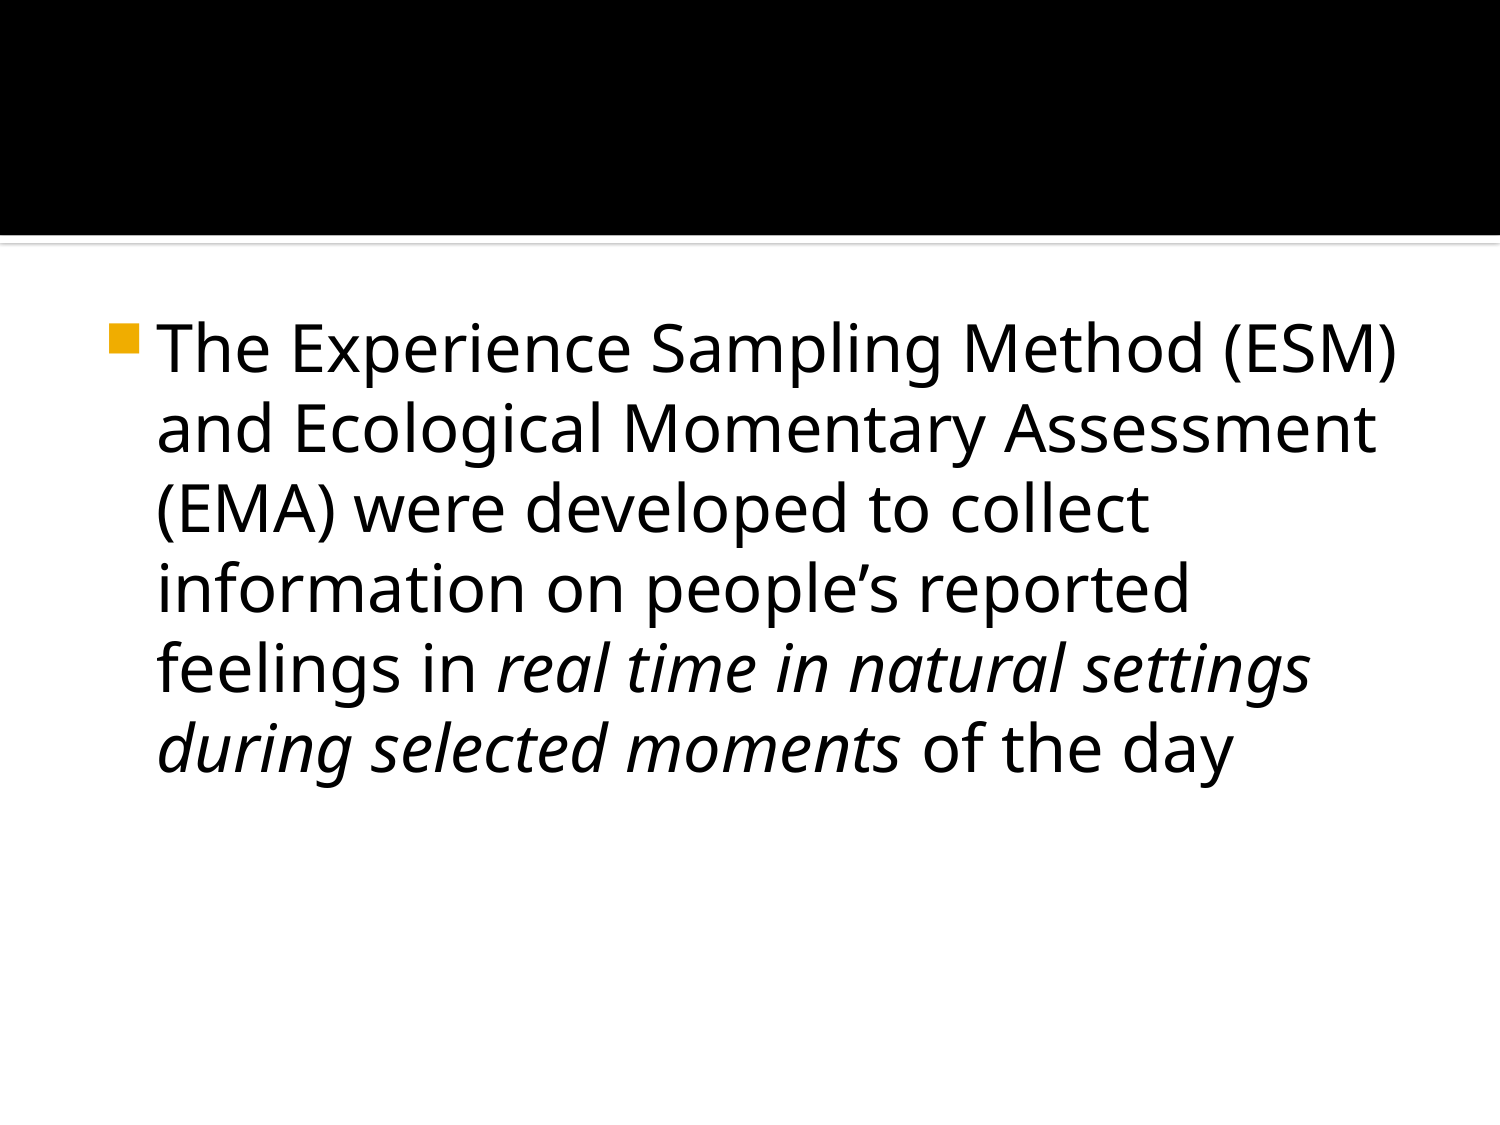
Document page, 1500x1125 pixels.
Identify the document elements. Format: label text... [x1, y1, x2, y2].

list The Experience Sampling Method (ESM) and Ecological Momentary Assessment (EMA) were developed to collect information on people’s reported feelings in real time in natural settings during selected moments of the day [75, 291, 1425, 1050]
